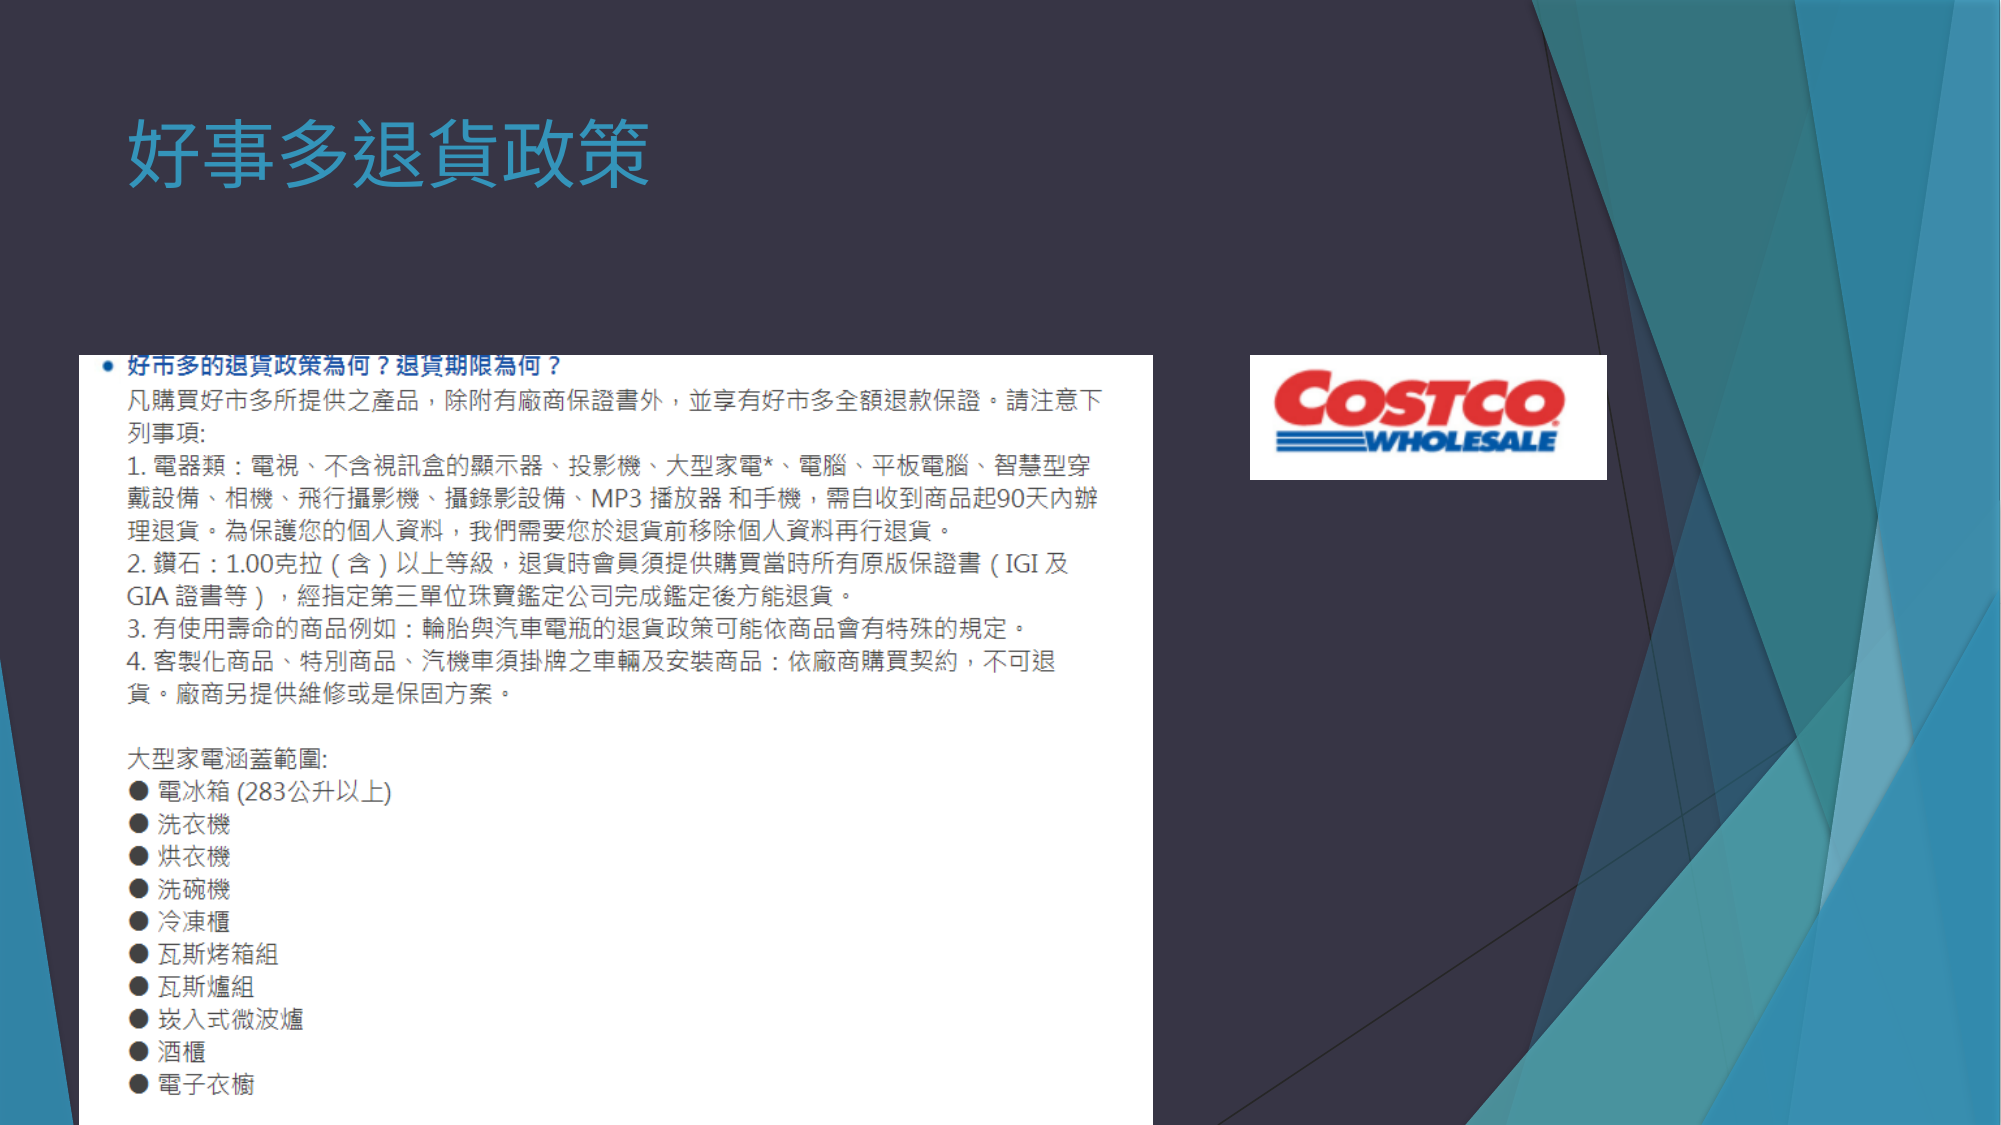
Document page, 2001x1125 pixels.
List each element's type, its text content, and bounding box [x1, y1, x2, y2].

picture [78, 355, 1154, 1125]
picture [1249, 355, 1607, 480]
title 好事多退貨政策 [111, 99, 1522, 317]
